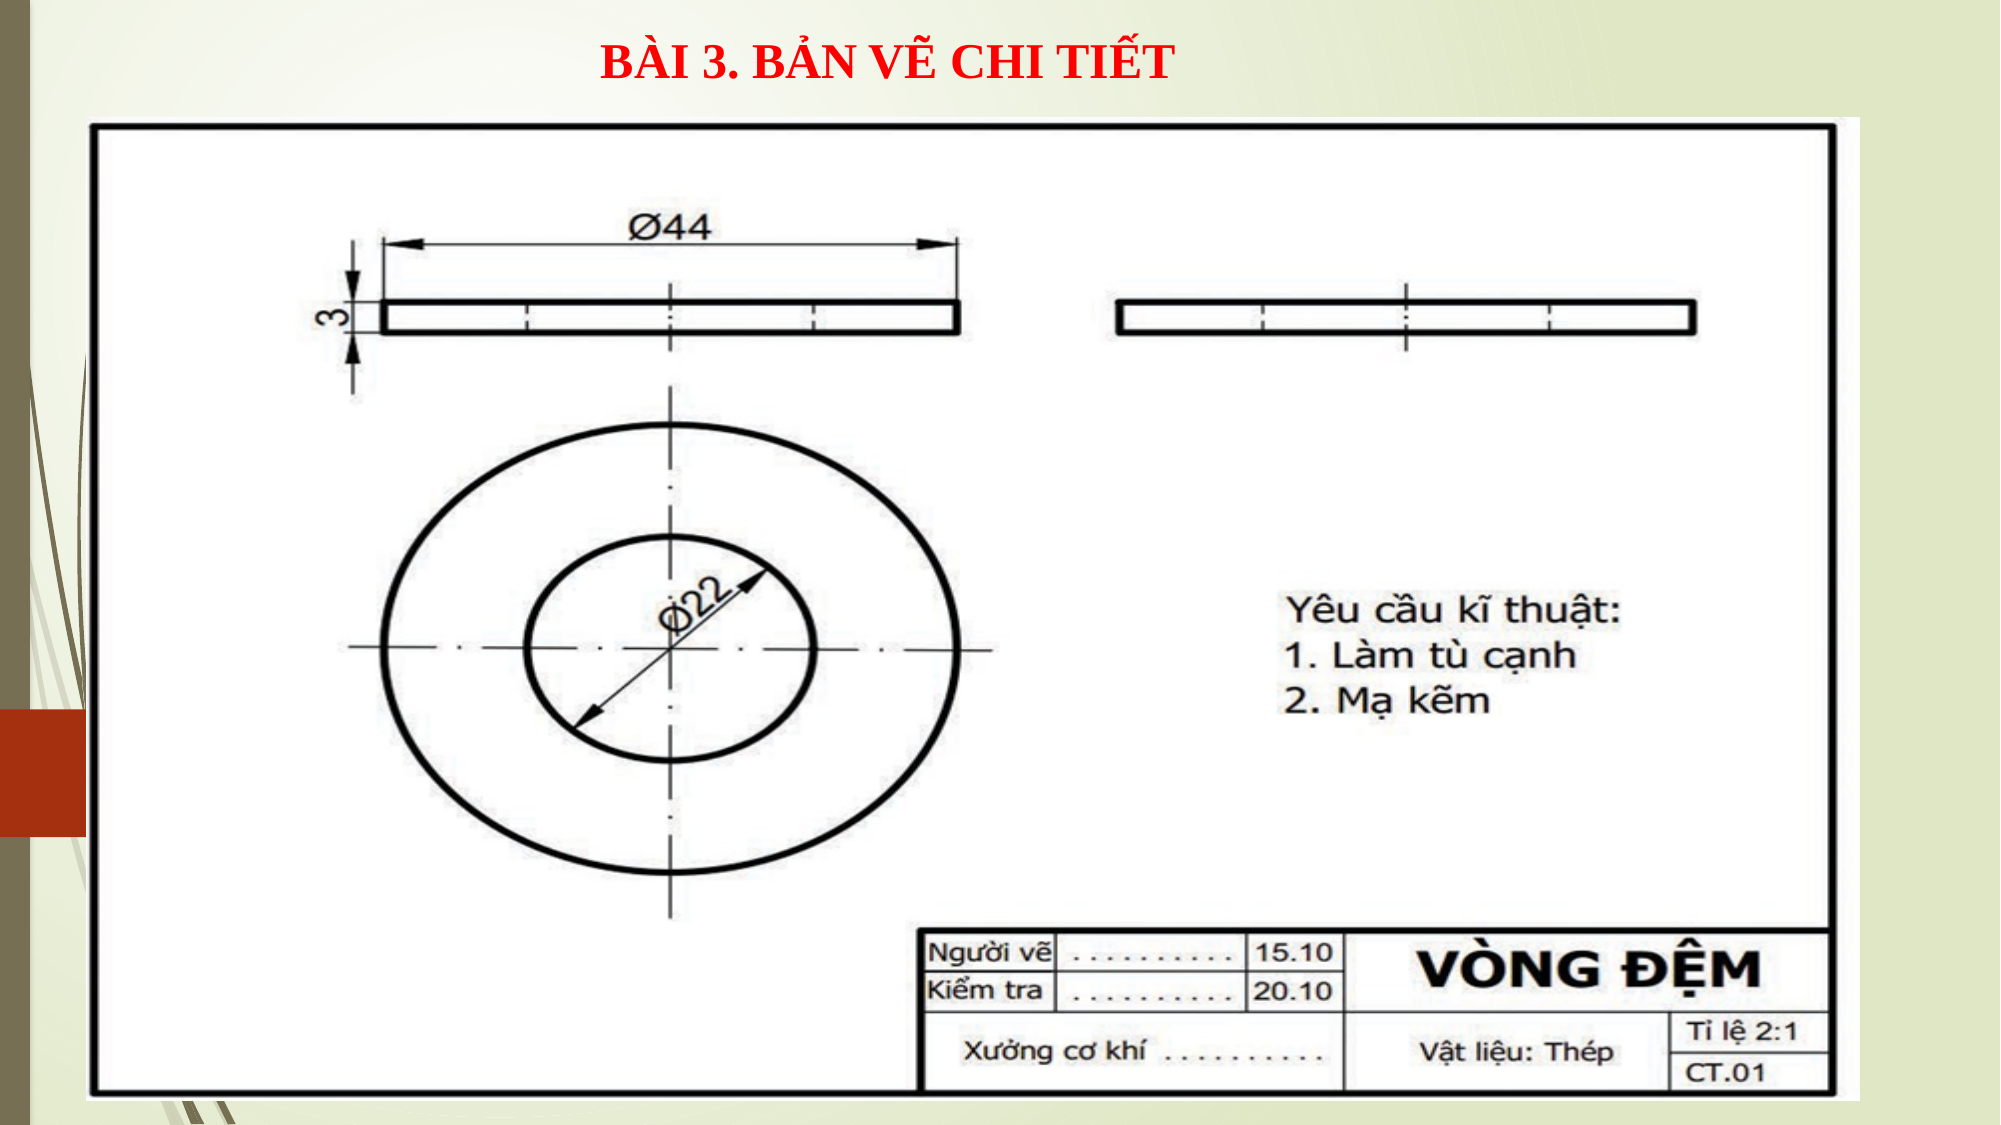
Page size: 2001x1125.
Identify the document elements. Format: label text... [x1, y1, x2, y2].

picture [86, 117, 1860, 1101]
text_box BÀI 3. BẢN VẼ CHI TIẾT [586, 20, 1517, 96]
